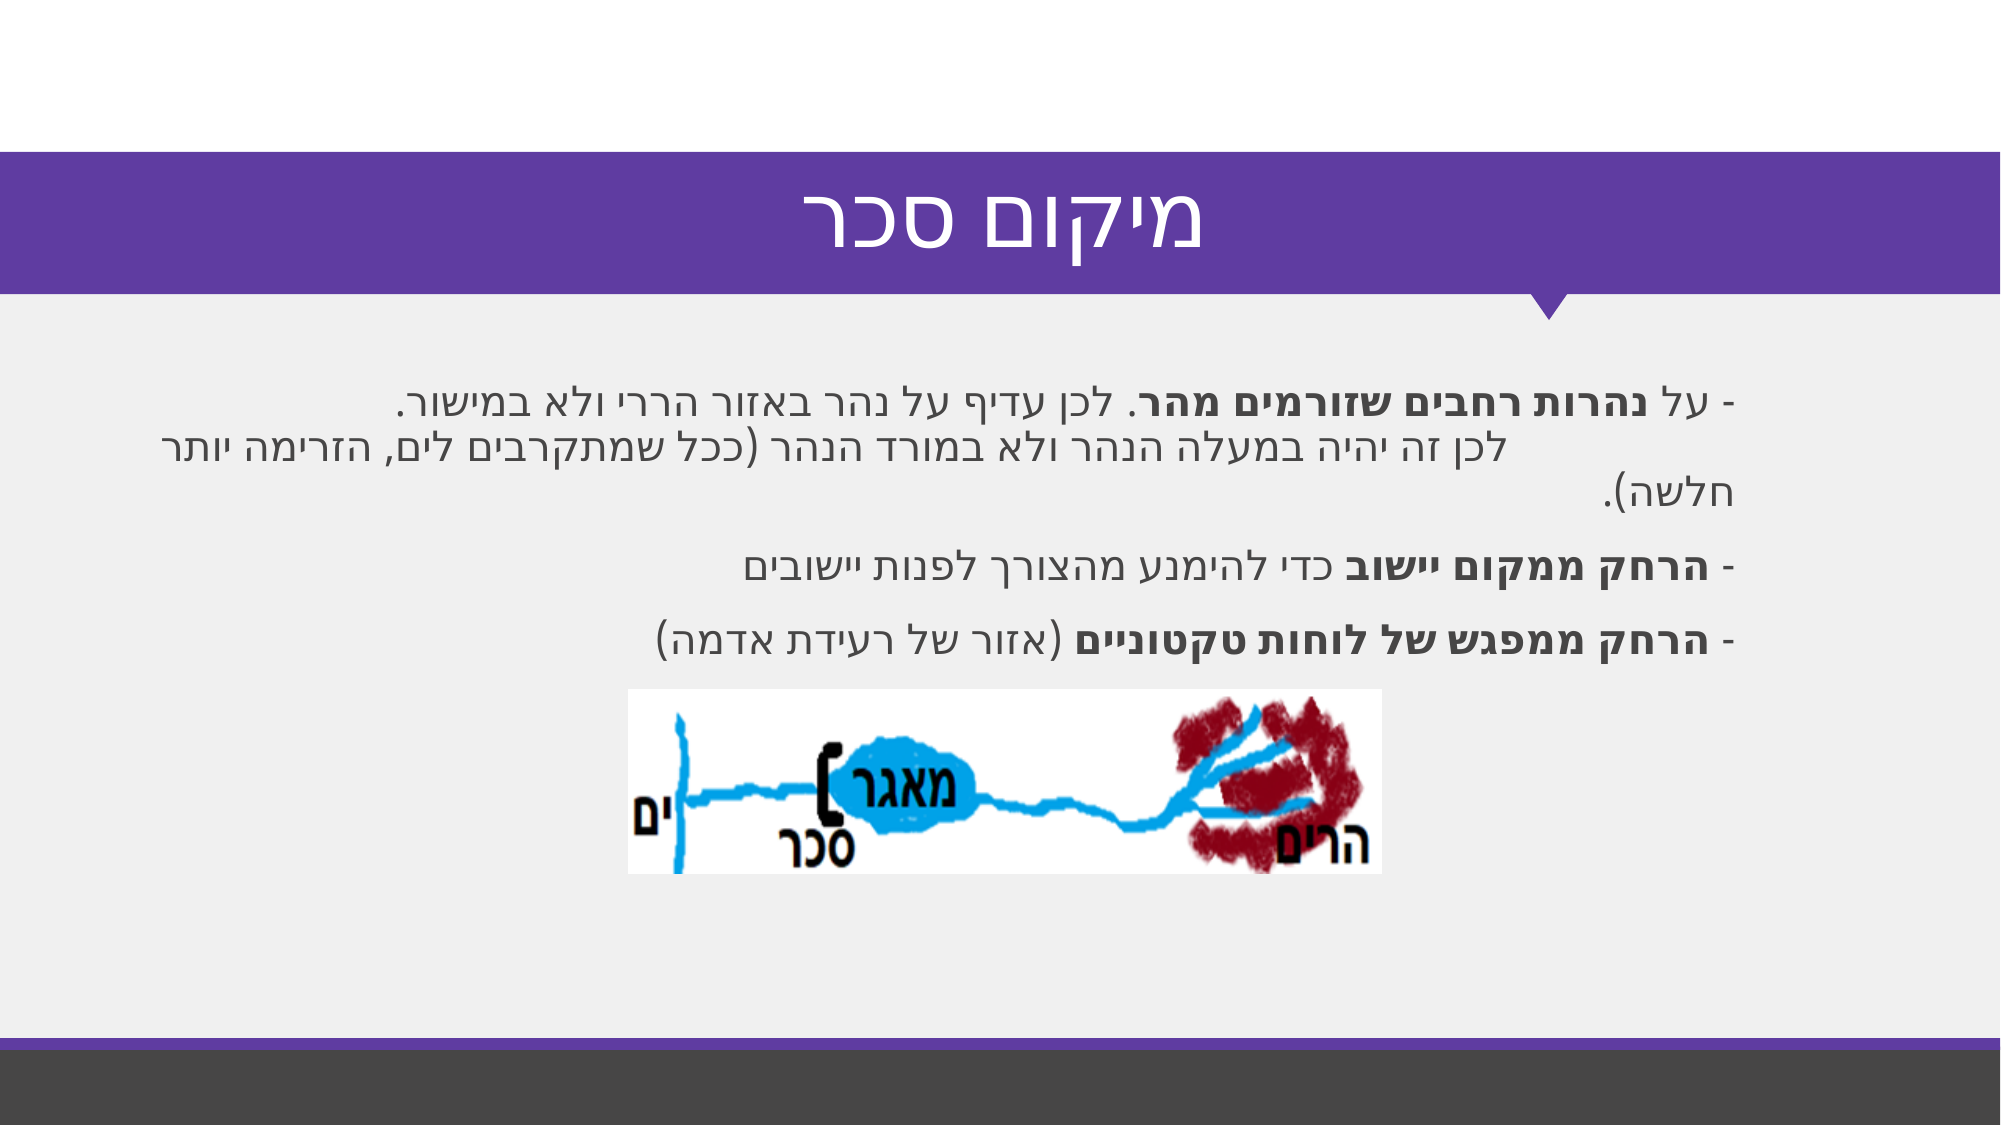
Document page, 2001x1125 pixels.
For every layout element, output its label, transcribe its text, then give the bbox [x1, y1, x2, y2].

picture [627, 688, 1383, 875]
title מיקום סכר [180, 36, 1830, 275]
list - על נהרות רחבים שזורמים מהר. לכן עדיף על נהר באזור הררי ולא במישור. לכן זה יהיה במעלה הנהר ולא במורד הנהר (ככל שמתקרבים לים, הזרימה יותר חלשה). - הרחק ממקום יישוב כדי להימנע מהצורך לפנות יישובים - הרחק ממפגש של לוחות טקטוניים (אזור של רעידת אדמה) [85, 372, 1736, 1006]
